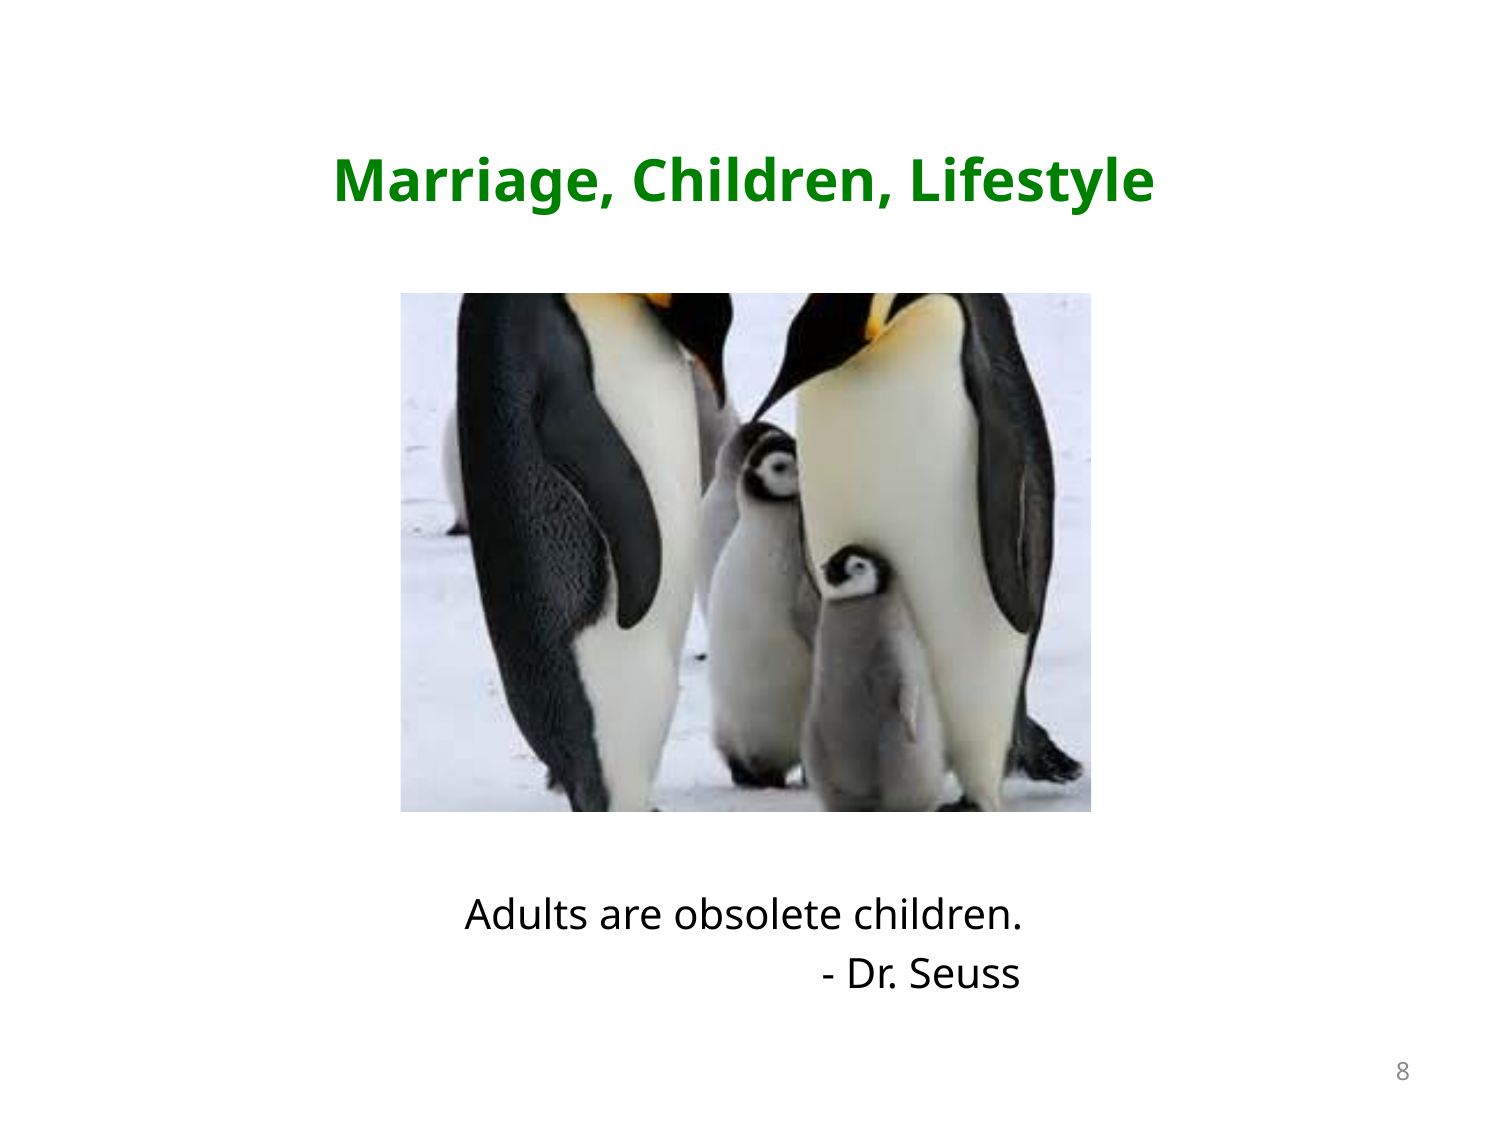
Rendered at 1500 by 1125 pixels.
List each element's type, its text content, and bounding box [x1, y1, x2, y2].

title Marriage, Children, Lifestyle [294, 130, 1194, 221]
list Adults are obsolete children. - Dr. Seuss [294, 880, 1194, 1013]
slide_number 7 [1074, 1042, 1425, 1103]
picture [400, 293, 1092, 812]
